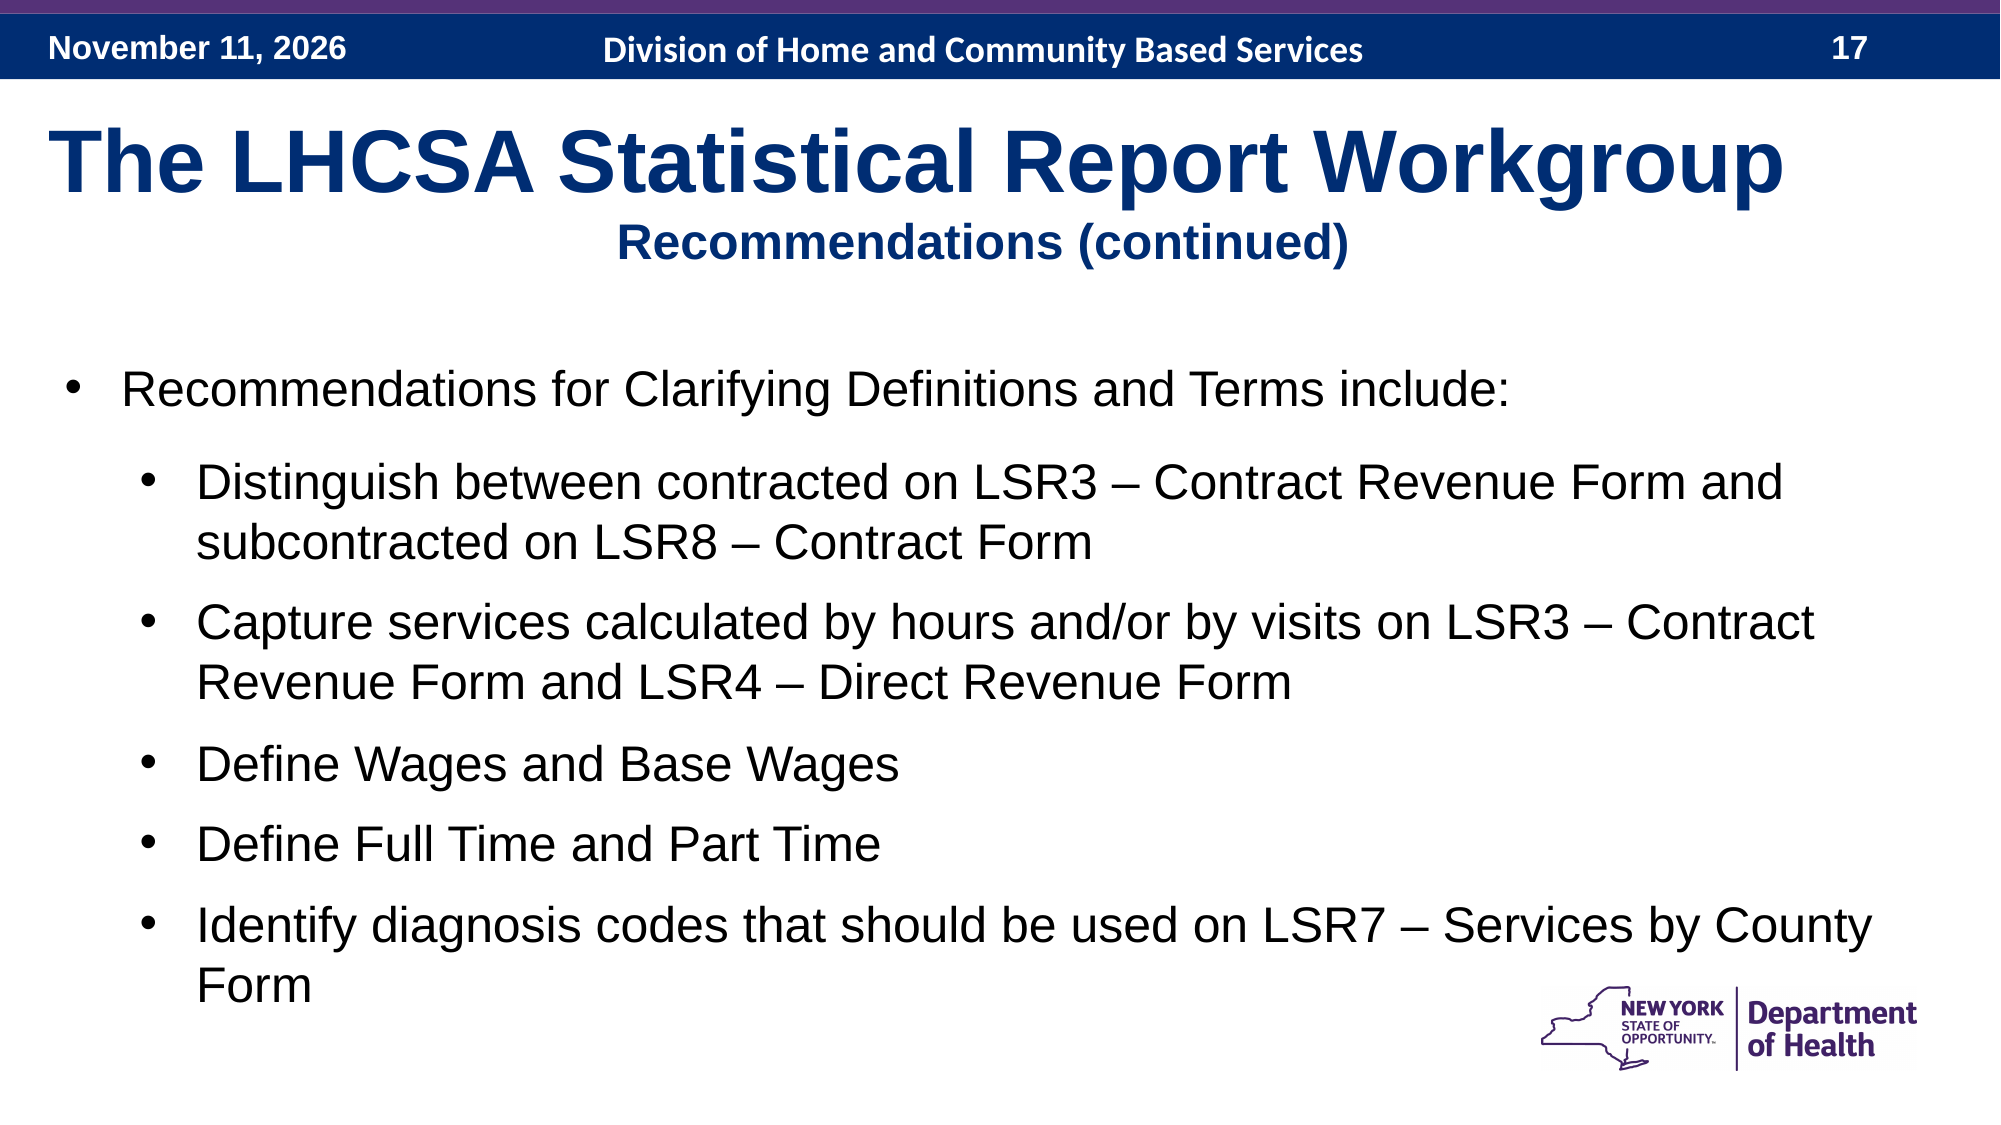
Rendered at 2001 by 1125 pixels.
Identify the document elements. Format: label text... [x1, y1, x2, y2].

text_box Division of Home and Community Based Services [588, 17, 1380, 78]
text_box Recommendations for Clarifying Definitions and Terms include: Distinguish between contracted on LSR3 – Contract Revenue Form and subcontracted on LSR8 – Contract Form Capture services calculated by hours and/or by visits on LSR3 – Contract Revenue Form and LSR4 – Direct Revenue Form Define Wages and Base Wages Define Full Time and Part Time Identify diagnosis codes that should be used on LSR7 – Services by County Form [24, 288, 1942, 1080]
text_box The LHCSA Statistical Report Workgroup Recommendations (continued) [33, 95, 1934, 278]
